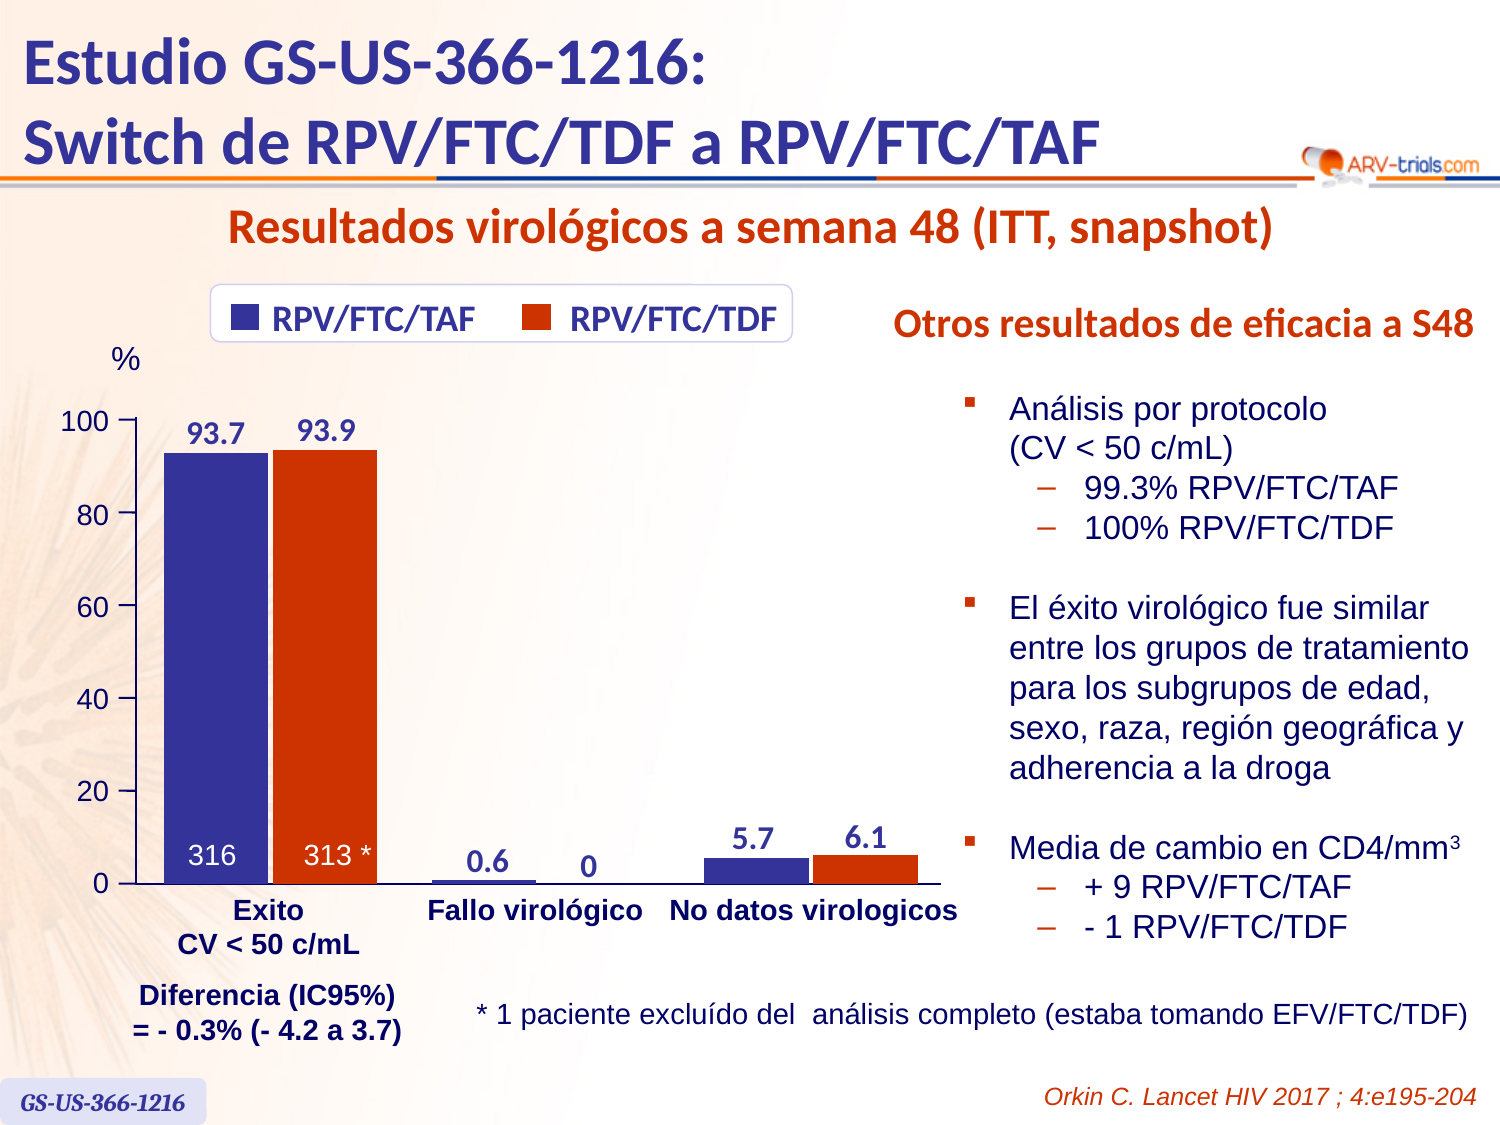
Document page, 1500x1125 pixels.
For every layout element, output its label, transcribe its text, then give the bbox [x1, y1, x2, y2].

text_box Orkin C. Lancet HIV 2017 ; 4:e195-204 [797, 1073, 1493, 1118]
text_box Otros resultados de eficacia a S48 [965, 288, 1500, 354]
text_box GS-US-366-1216 [0, 1077, 207, 1125]
title Estudio GS-US-366-1216: Switch de RPV/FTC/TDF a RPV/FTC/TAF [8, 6, 1353, 190]
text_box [39, 284, 961, 1056]
text_box Resultados virológicos a semana 48 (ITT, snapshot) [213, 190, 1290, 262]
picture [0, 0, 1500, 1125]
text_box Análisis por protocolo (CV < 50 c/mL) 99.3% RPV/FTC/TAF 100% RPV/FTC/TDF El éxito virológico fue similar entre los grupos de tratamiento para los subgrupos de edad, sexo, raza, región geográfica y adherencia a la droga Media de cambio en CD4/mm3 + 9 RPV/FTC/TAF - 1 RPV/FTC/TDF [966, 379, 1492, 953]
text_box * 1 paciente excluído del análisis completo (estaba tomando EFV/FTC/TDF) [966, 987, 1485, 1038]
